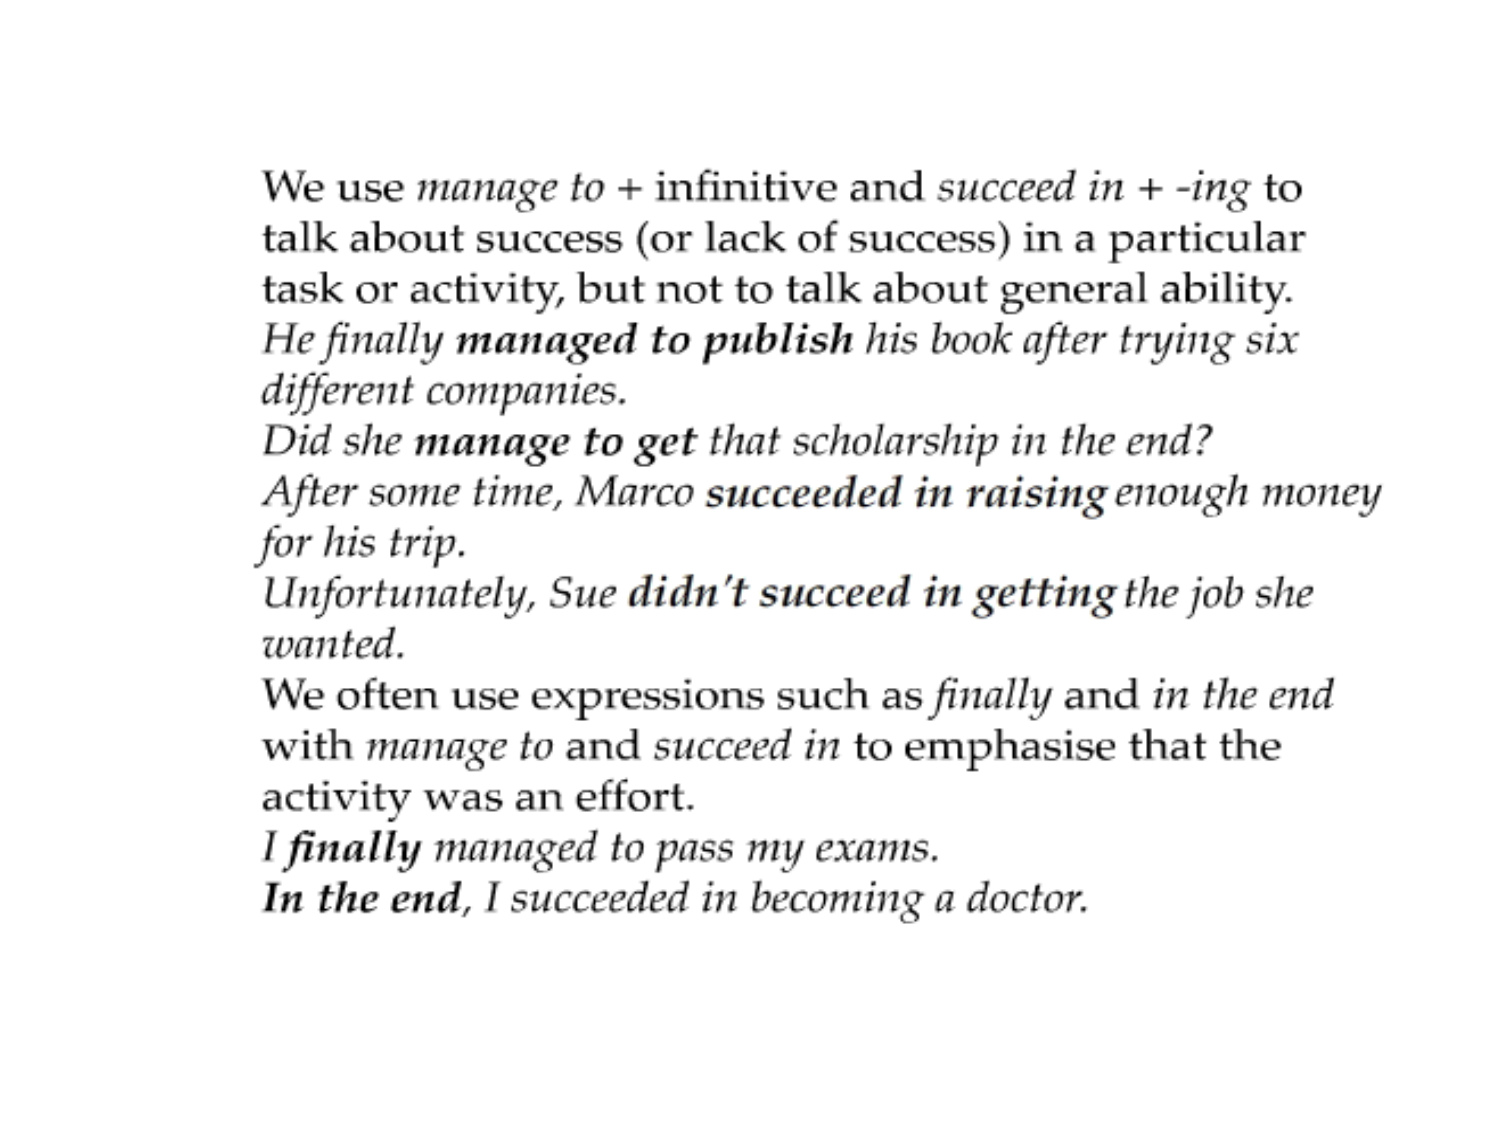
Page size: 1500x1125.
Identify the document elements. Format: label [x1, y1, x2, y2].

picture [100, 119, 1435, 1000]
